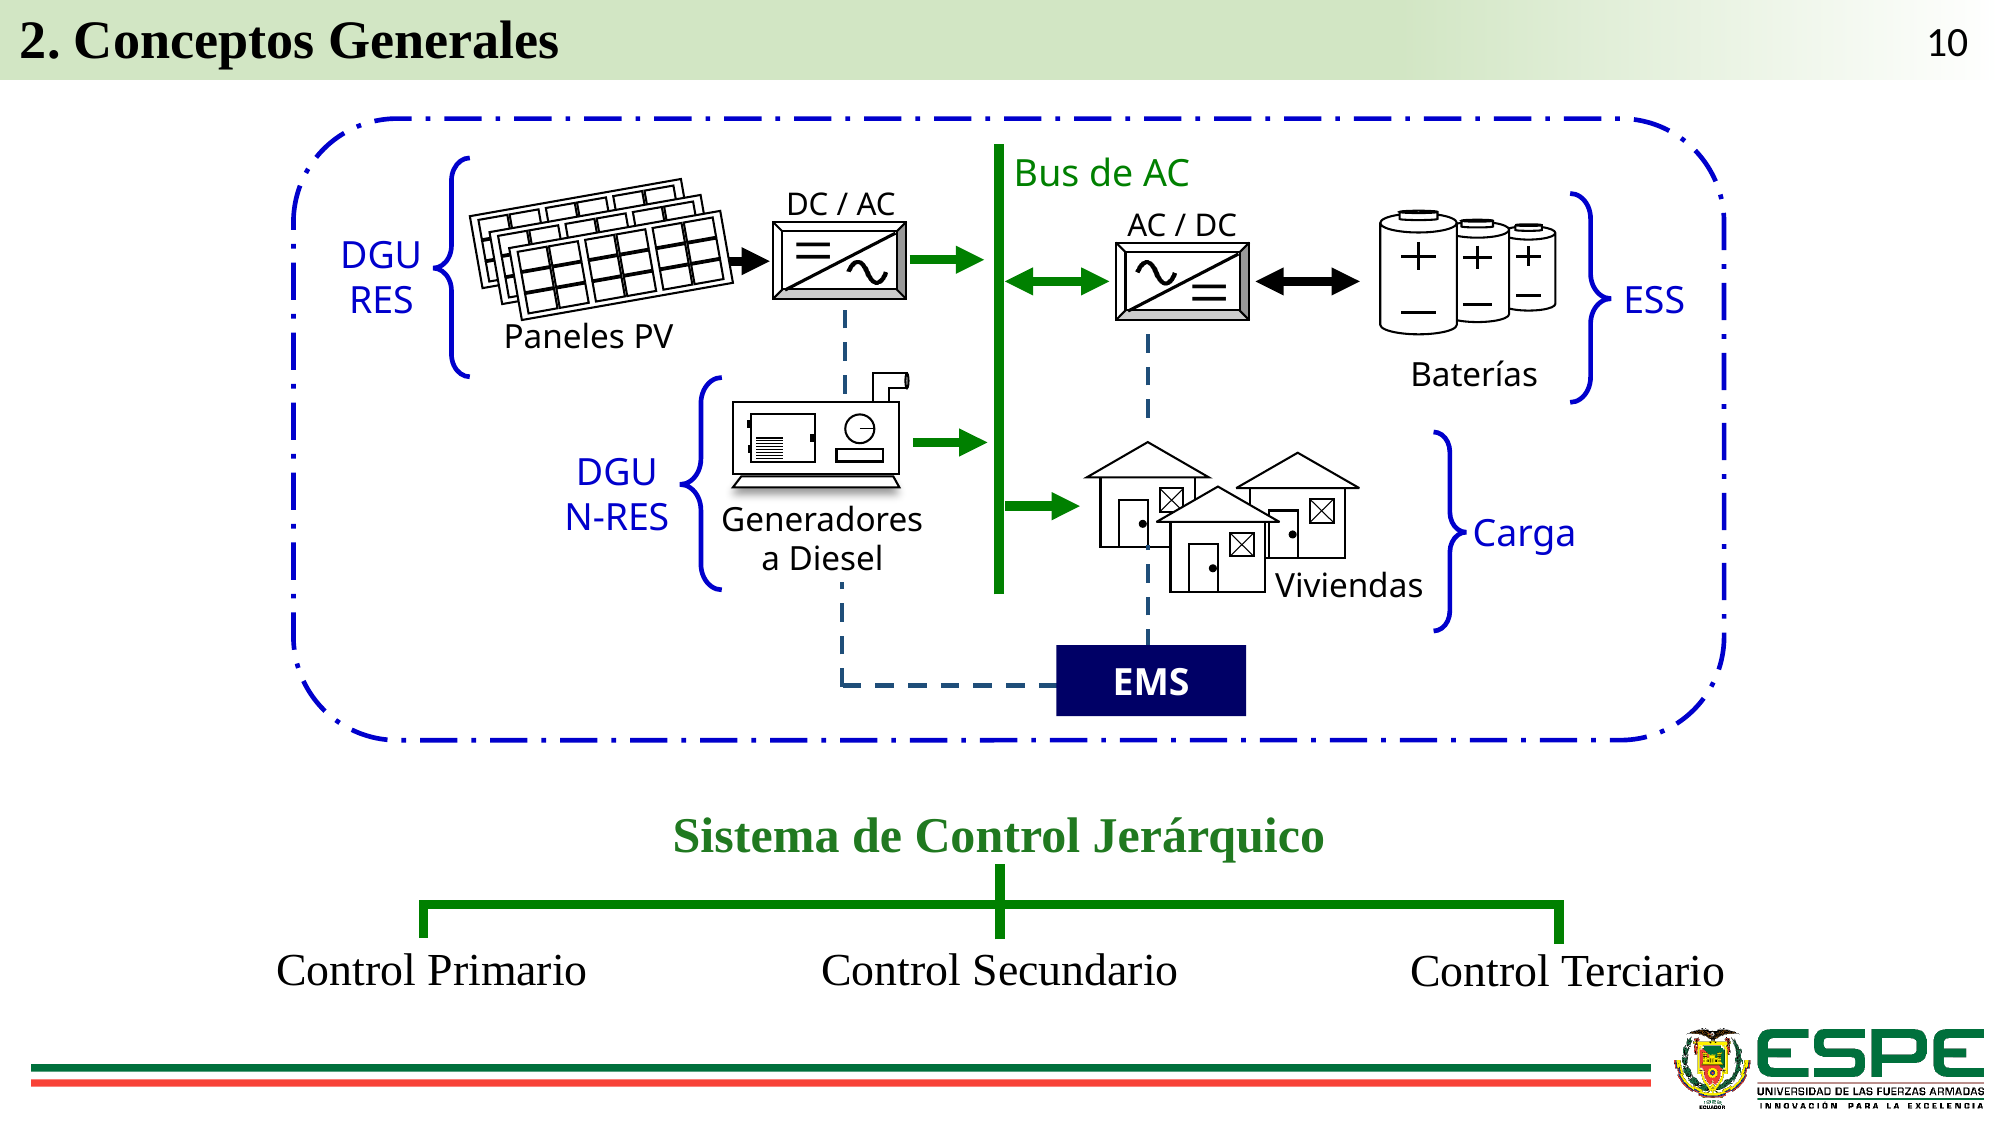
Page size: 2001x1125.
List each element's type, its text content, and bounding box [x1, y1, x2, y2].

text_box Control Terciario [1328, 933, 1808, 1004]
text_box Control Primario [192, 932, 672, 1003]
text_box 2. Conceptos Generales [5, 0, 576, 77]
text_box Sistema de Control Jerárquico [622, 795, 1376, 864]
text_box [281, 118, 1749, 741]
text_box [0, 0, 2000, 81]
text_box Control Secundario [760, 944, 1240, 1003]
slide_number 10 [1866, 9, 1984, 70]
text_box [30, 1064, 1651, 1087]
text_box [419, 864, 1564, 944]
picture [1674, 1028, 1984, 1109]
